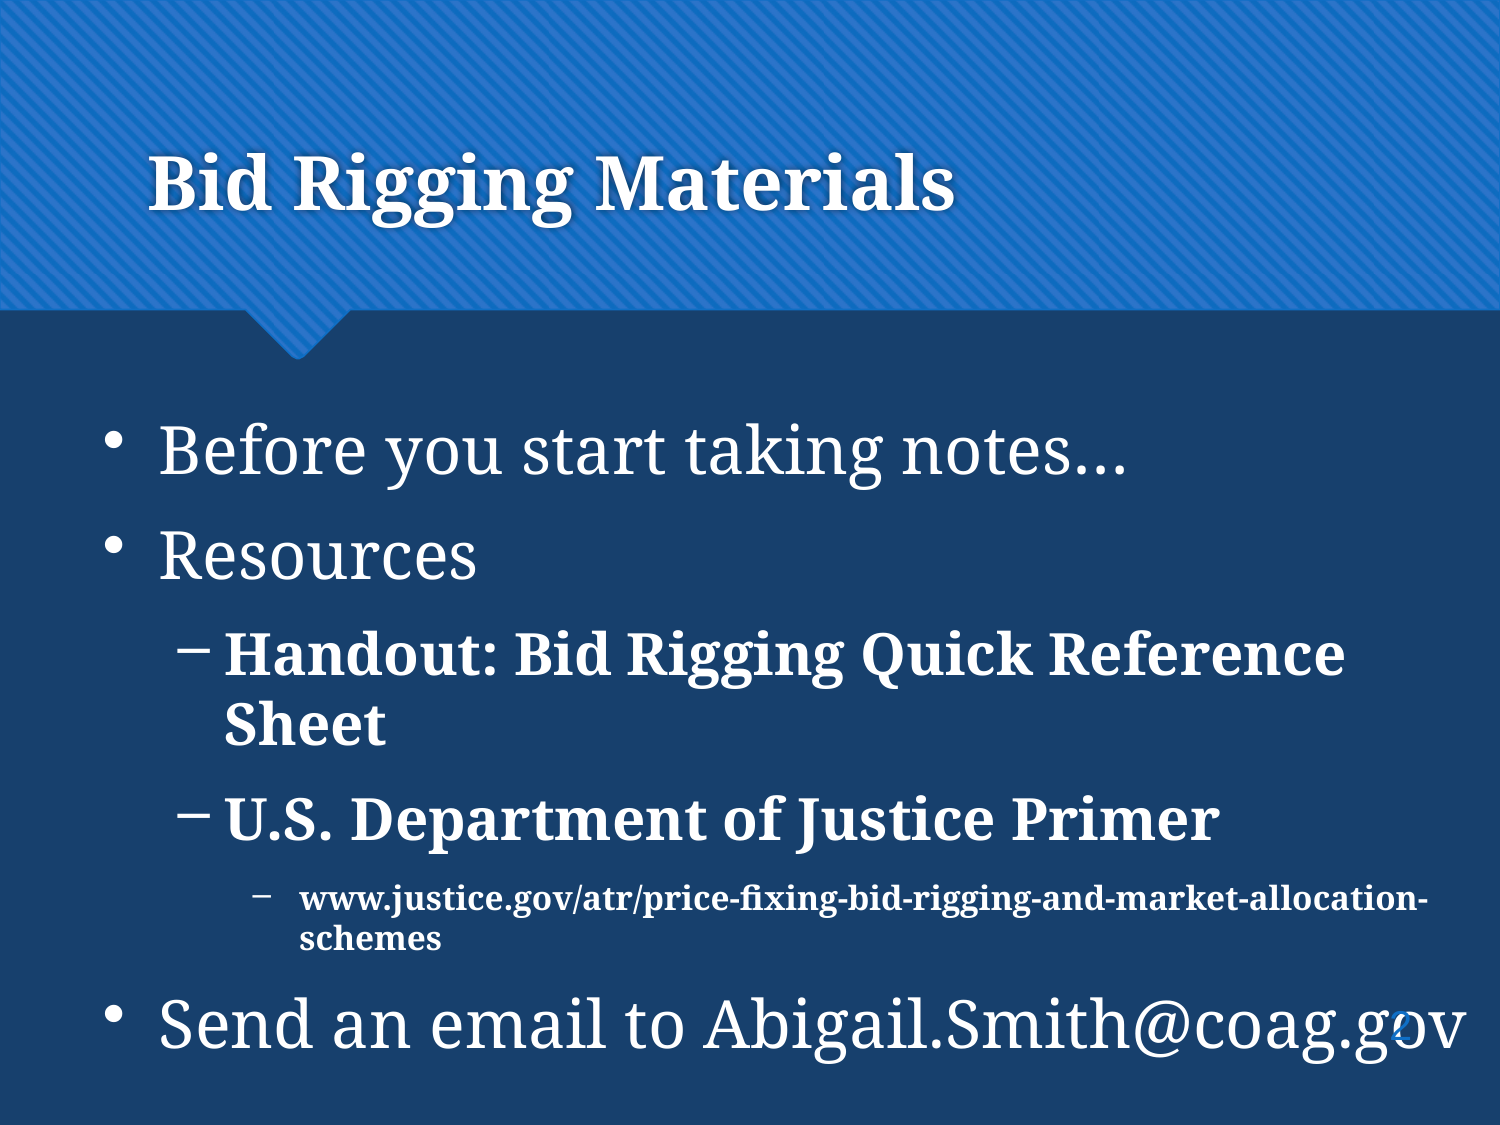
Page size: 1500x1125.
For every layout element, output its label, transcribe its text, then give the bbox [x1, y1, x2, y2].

text_box Before you start taking notes… Resources Handout: Bid Rigging Quick Reference Sheet U.S. Department of Justice Primer www.justice.gov/atr/price-fixing-bid-rigging-and-market-allocation-schemes Send an email to Abigail.Smith@coag.gov [87, 399, 1500, 1038]
slide_number 2 [1296, 970, 1428, 1051]
title Bid Rigging Materials [132, 73, 1368, 233]
